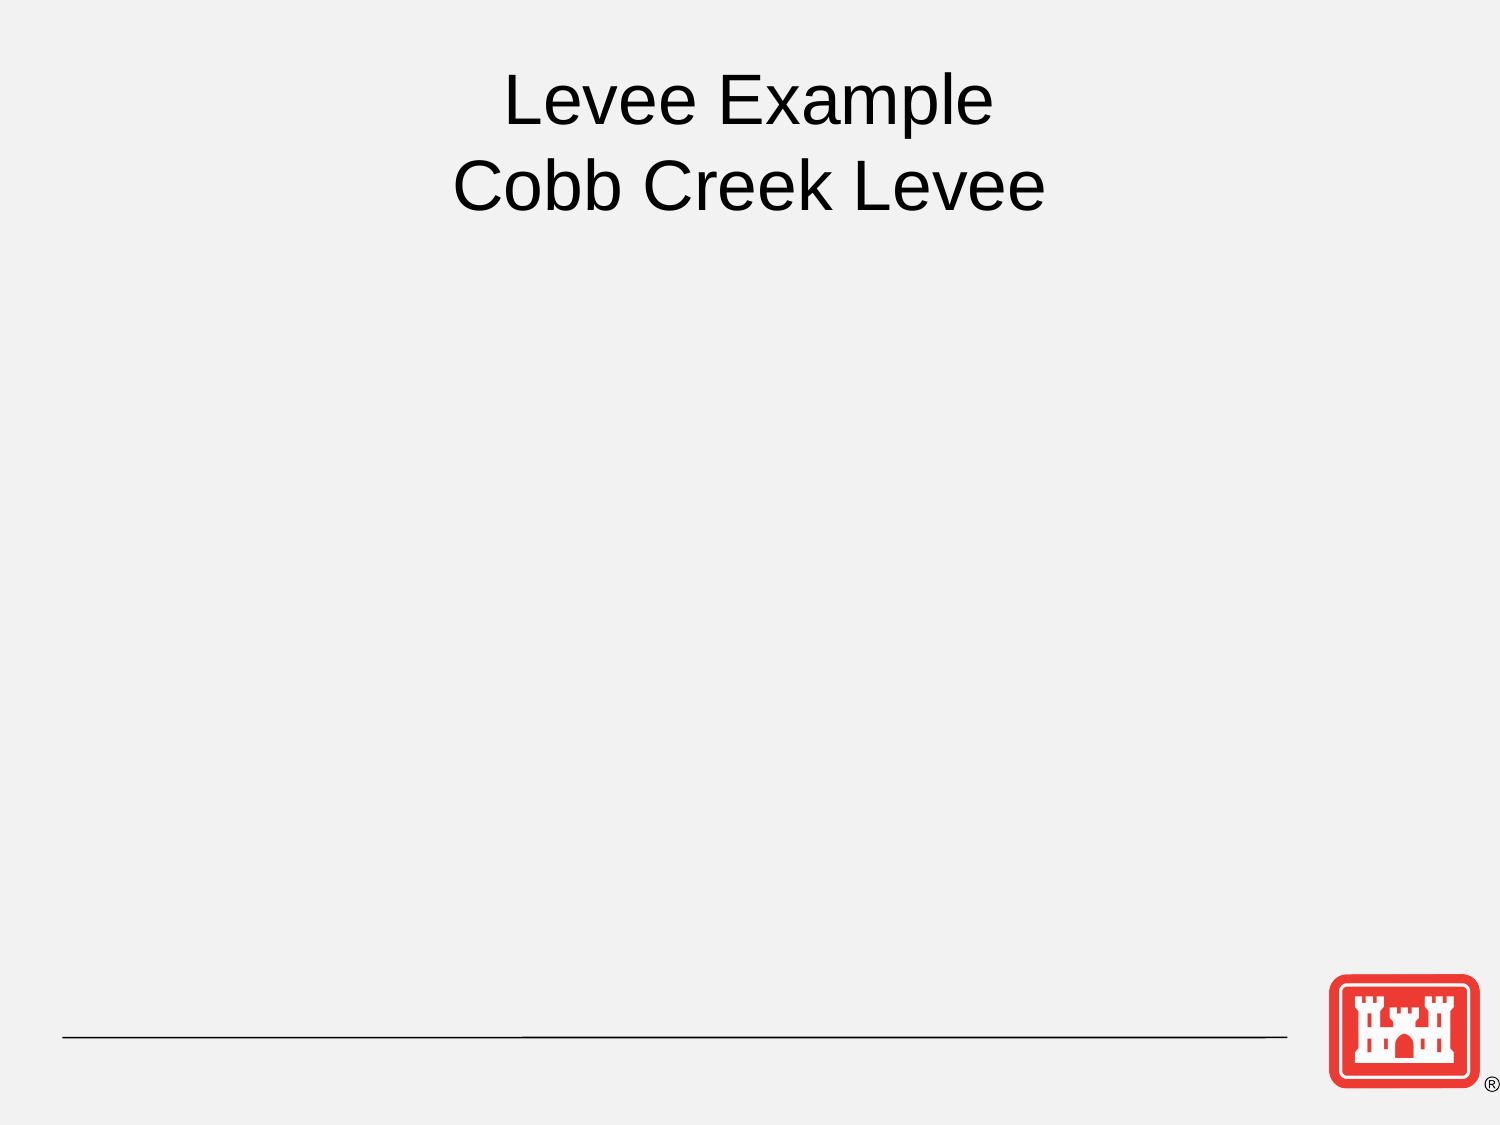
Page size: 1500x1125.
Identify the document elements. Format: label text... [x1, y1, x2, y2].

title Levee Example Cobb Creek Levee [74, 44, 1426, 233]
picture [1329, 974, 1500, 1092]
